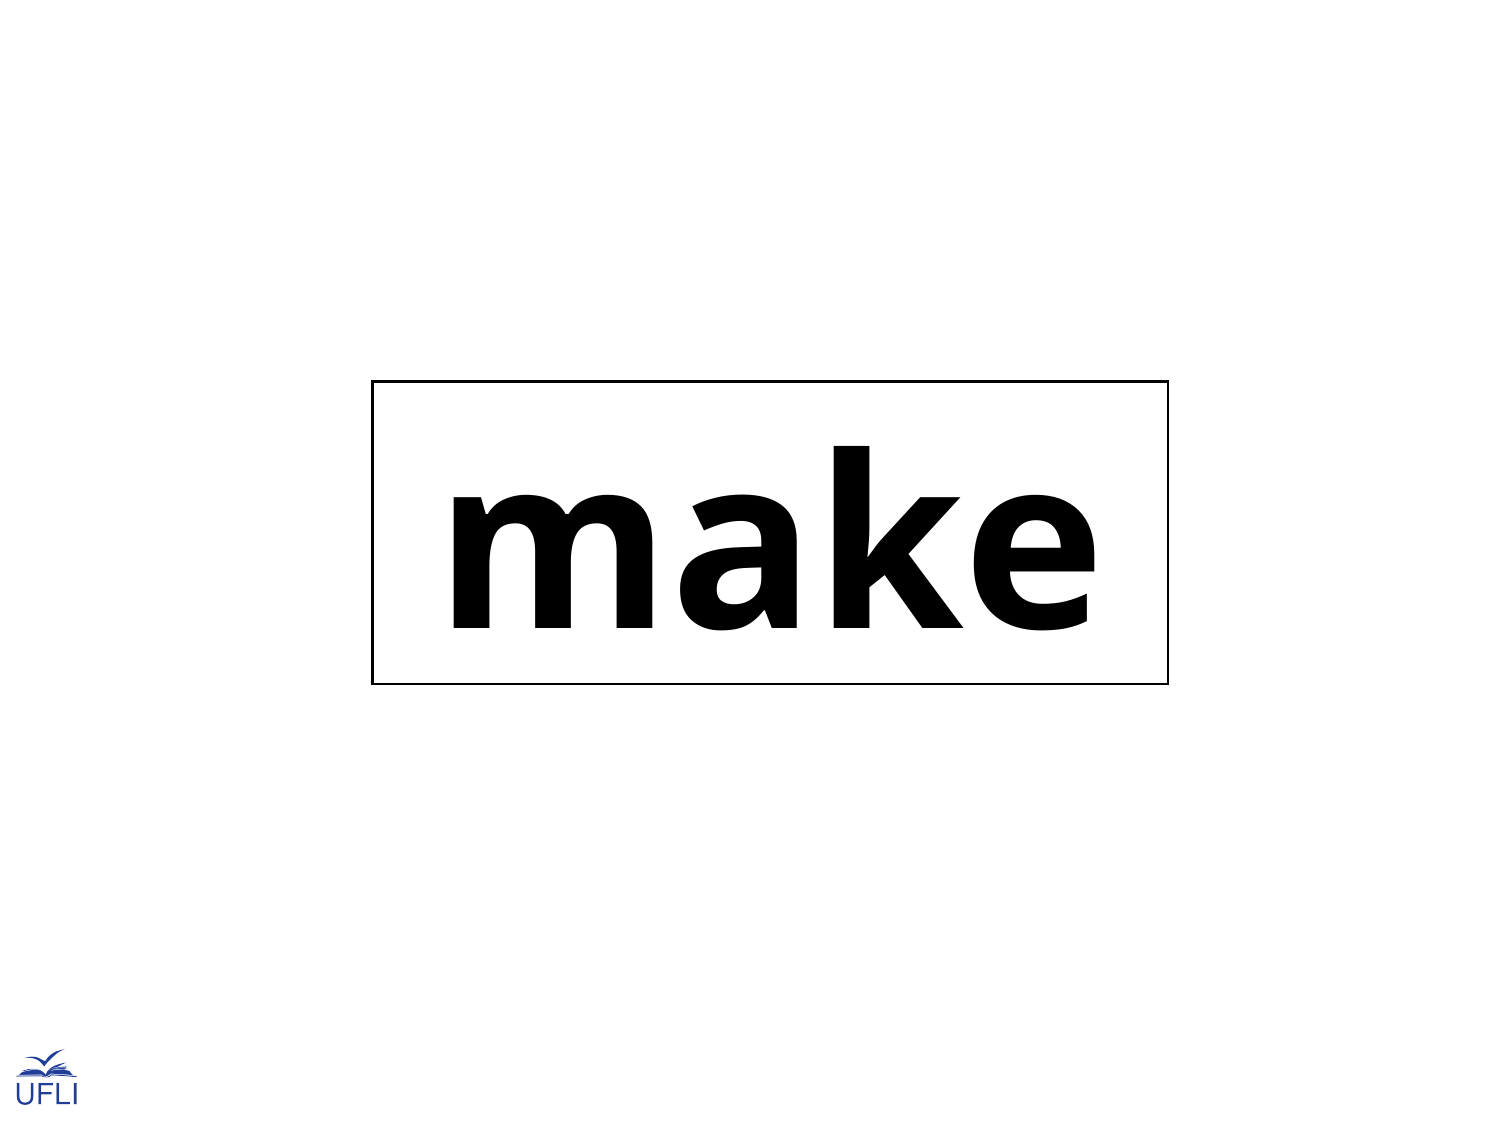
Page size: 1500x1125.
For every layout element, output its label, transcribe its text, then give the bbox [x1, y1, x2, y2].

picture [12, 1047, 81, 1108]
text_box make [371, 380, 1169, 685]
